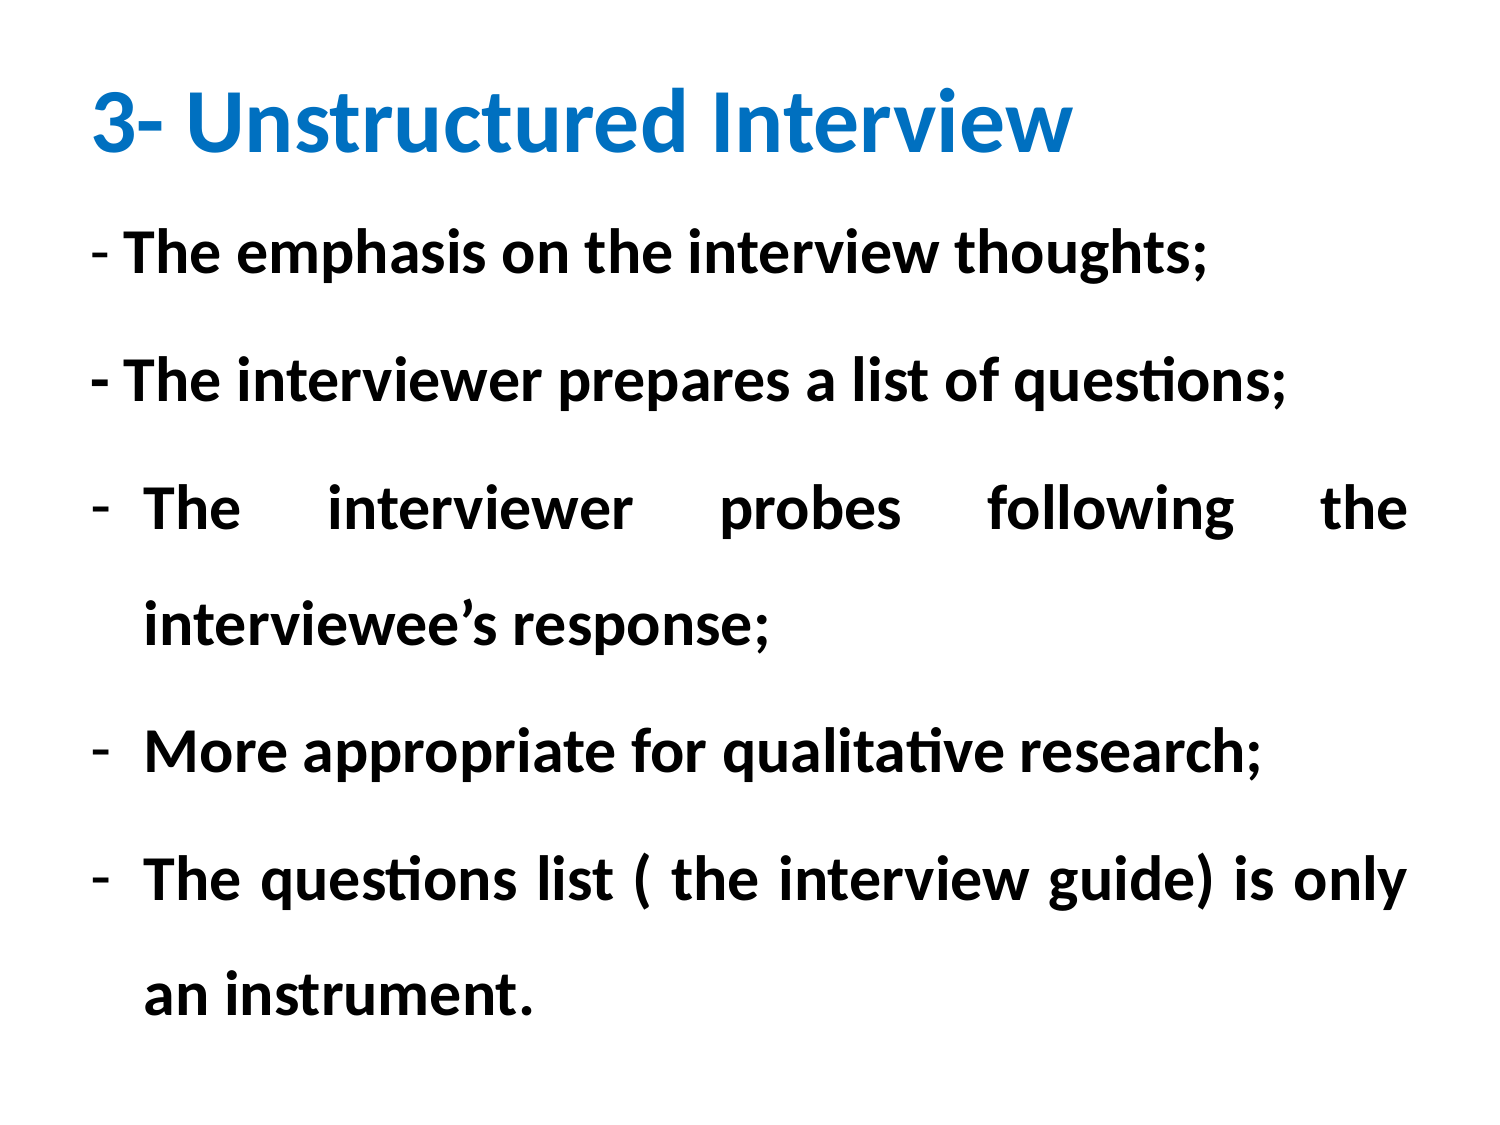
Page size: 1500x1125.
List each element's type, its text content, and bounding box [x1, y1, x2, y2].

title 3- Unstructured Interview [75, 45, 1425, 164]
list - The emphasis on the interview thoughts; - The interviewer prepares a list of questions; The interviewer probes following the interviewee’s response; More appropriate for qualitative research; The questions list ( the interview guide) is only an instrument. [75, 164, 1425, 1043]
